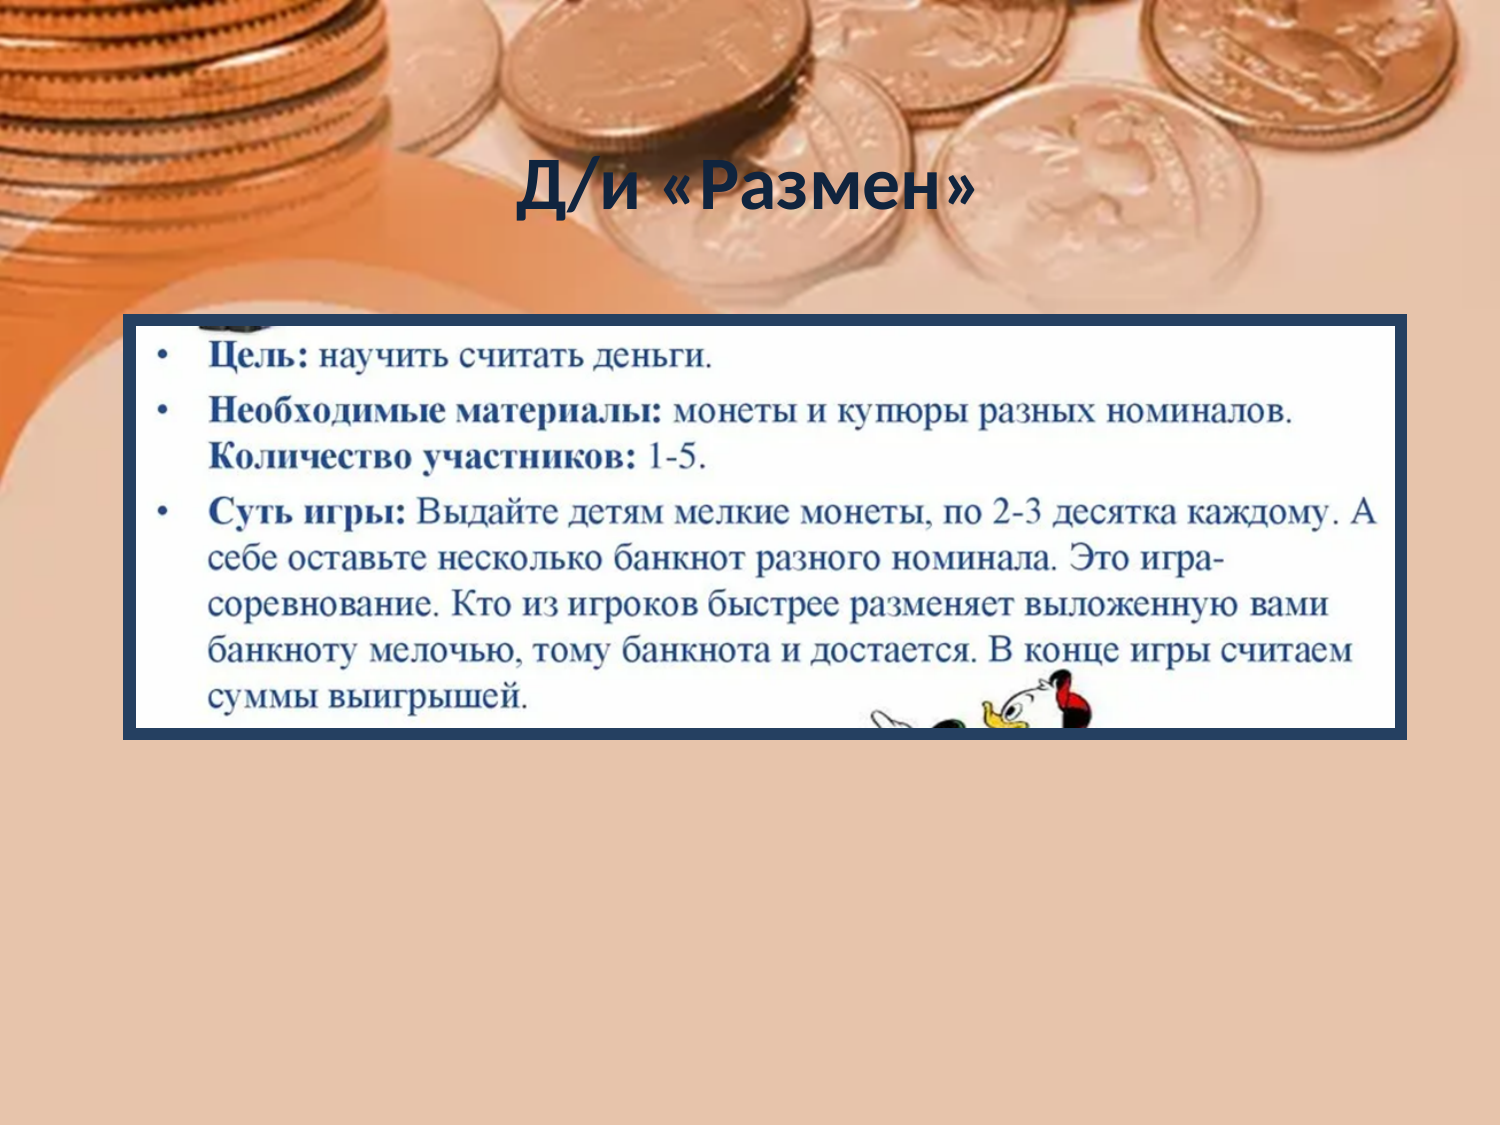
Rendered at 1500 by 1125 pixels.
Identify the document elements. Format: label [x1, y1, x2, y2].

list [135, 326, 1395, 729]
picture [0, 0, 1500, 1125]
